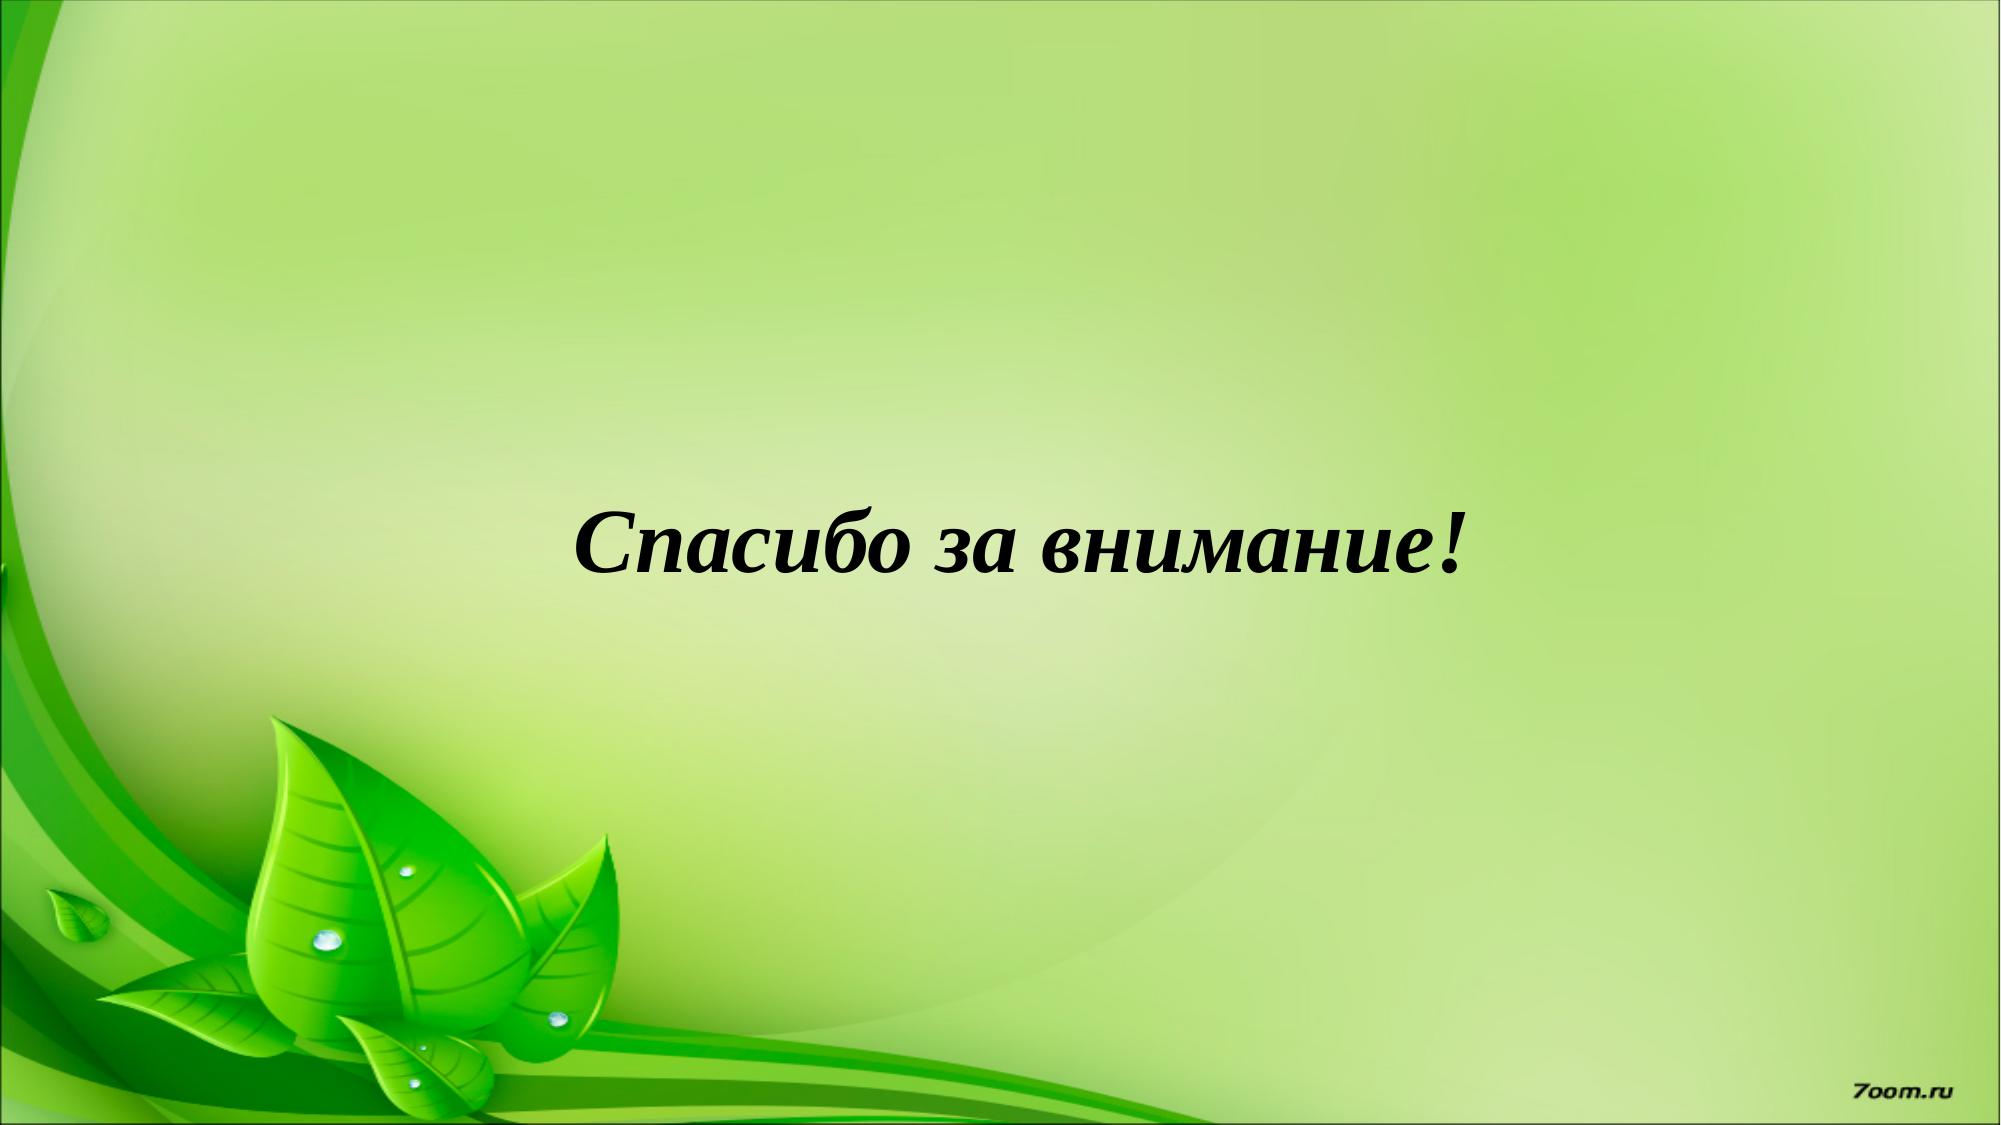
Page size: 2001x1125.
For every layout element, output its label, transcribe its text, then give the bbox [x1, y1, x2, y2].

title Спасибо за внимание! [160, 433, 1886, 652]
picture [0, 0, 2001, 1125]
